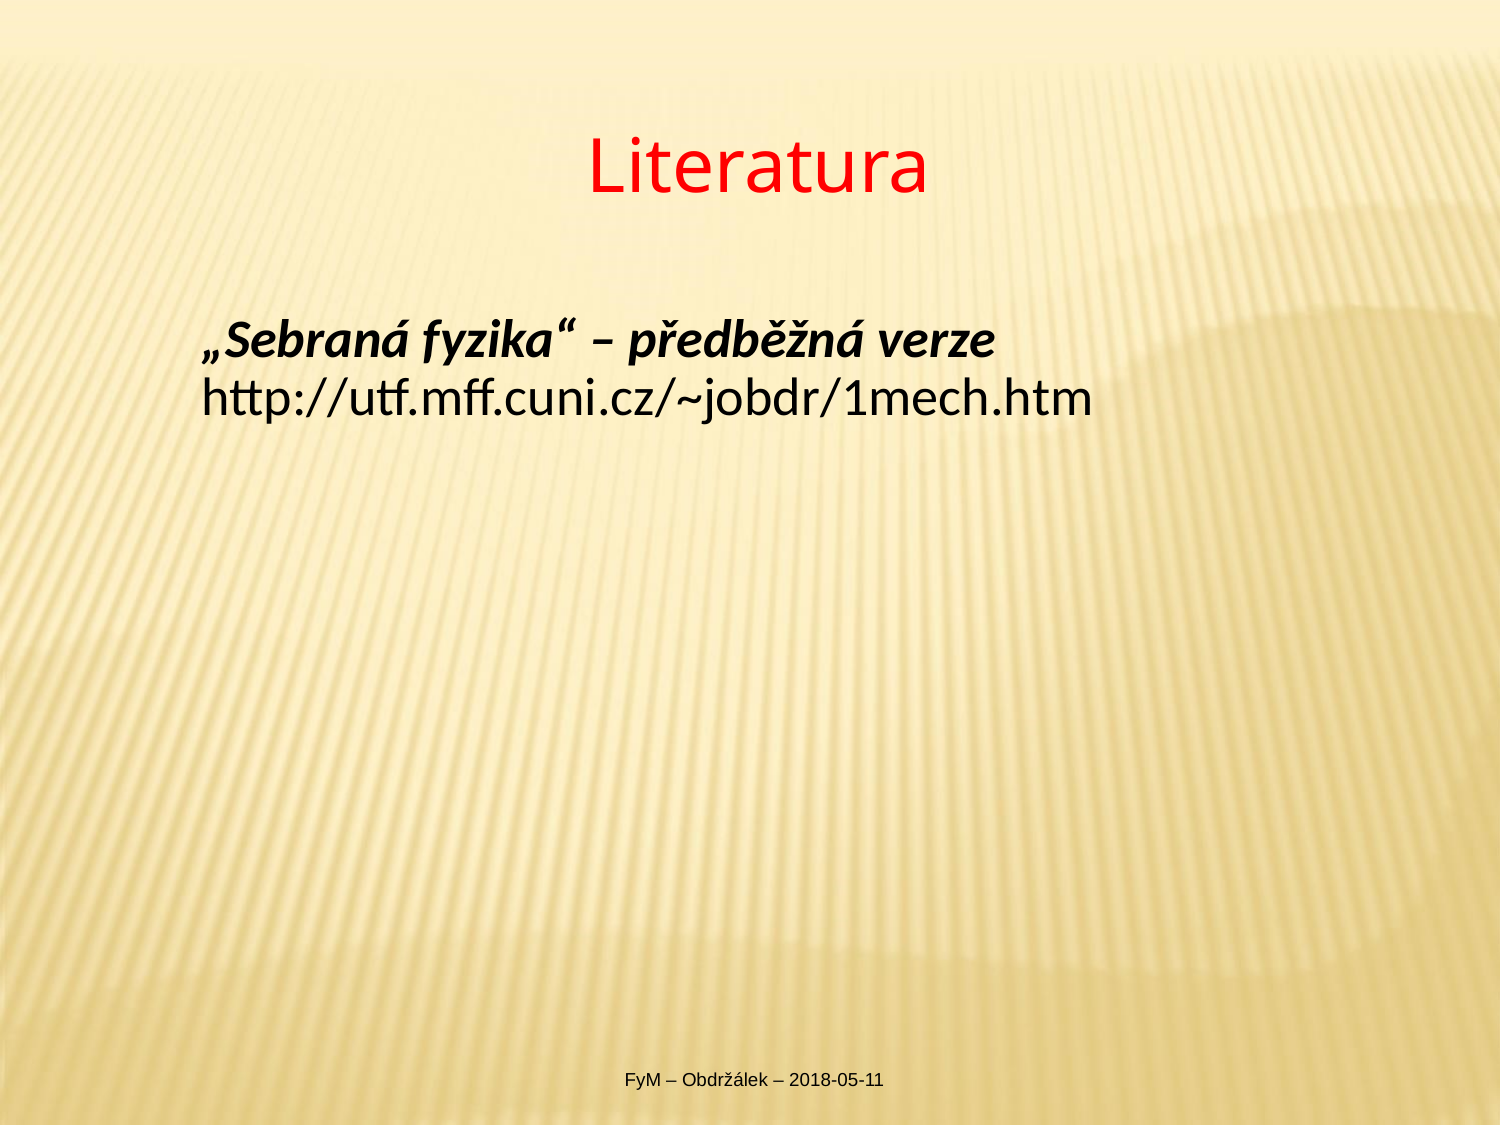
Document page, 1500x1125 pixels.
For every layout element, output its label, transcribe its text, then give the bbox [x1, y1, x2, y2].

footer FyM – Obdržálek – 2018-05-11 [501, 1049, 1008, 1110]
title Literatura [103, 59, 1397, 278]
picture [0, 0, 1500, 1125]
list „Sebraná fyzika“ – předběžná verze http://utf.mff.cuni.cz/~jobdr/1mech.htm [103, 303, 1397, 1017]
